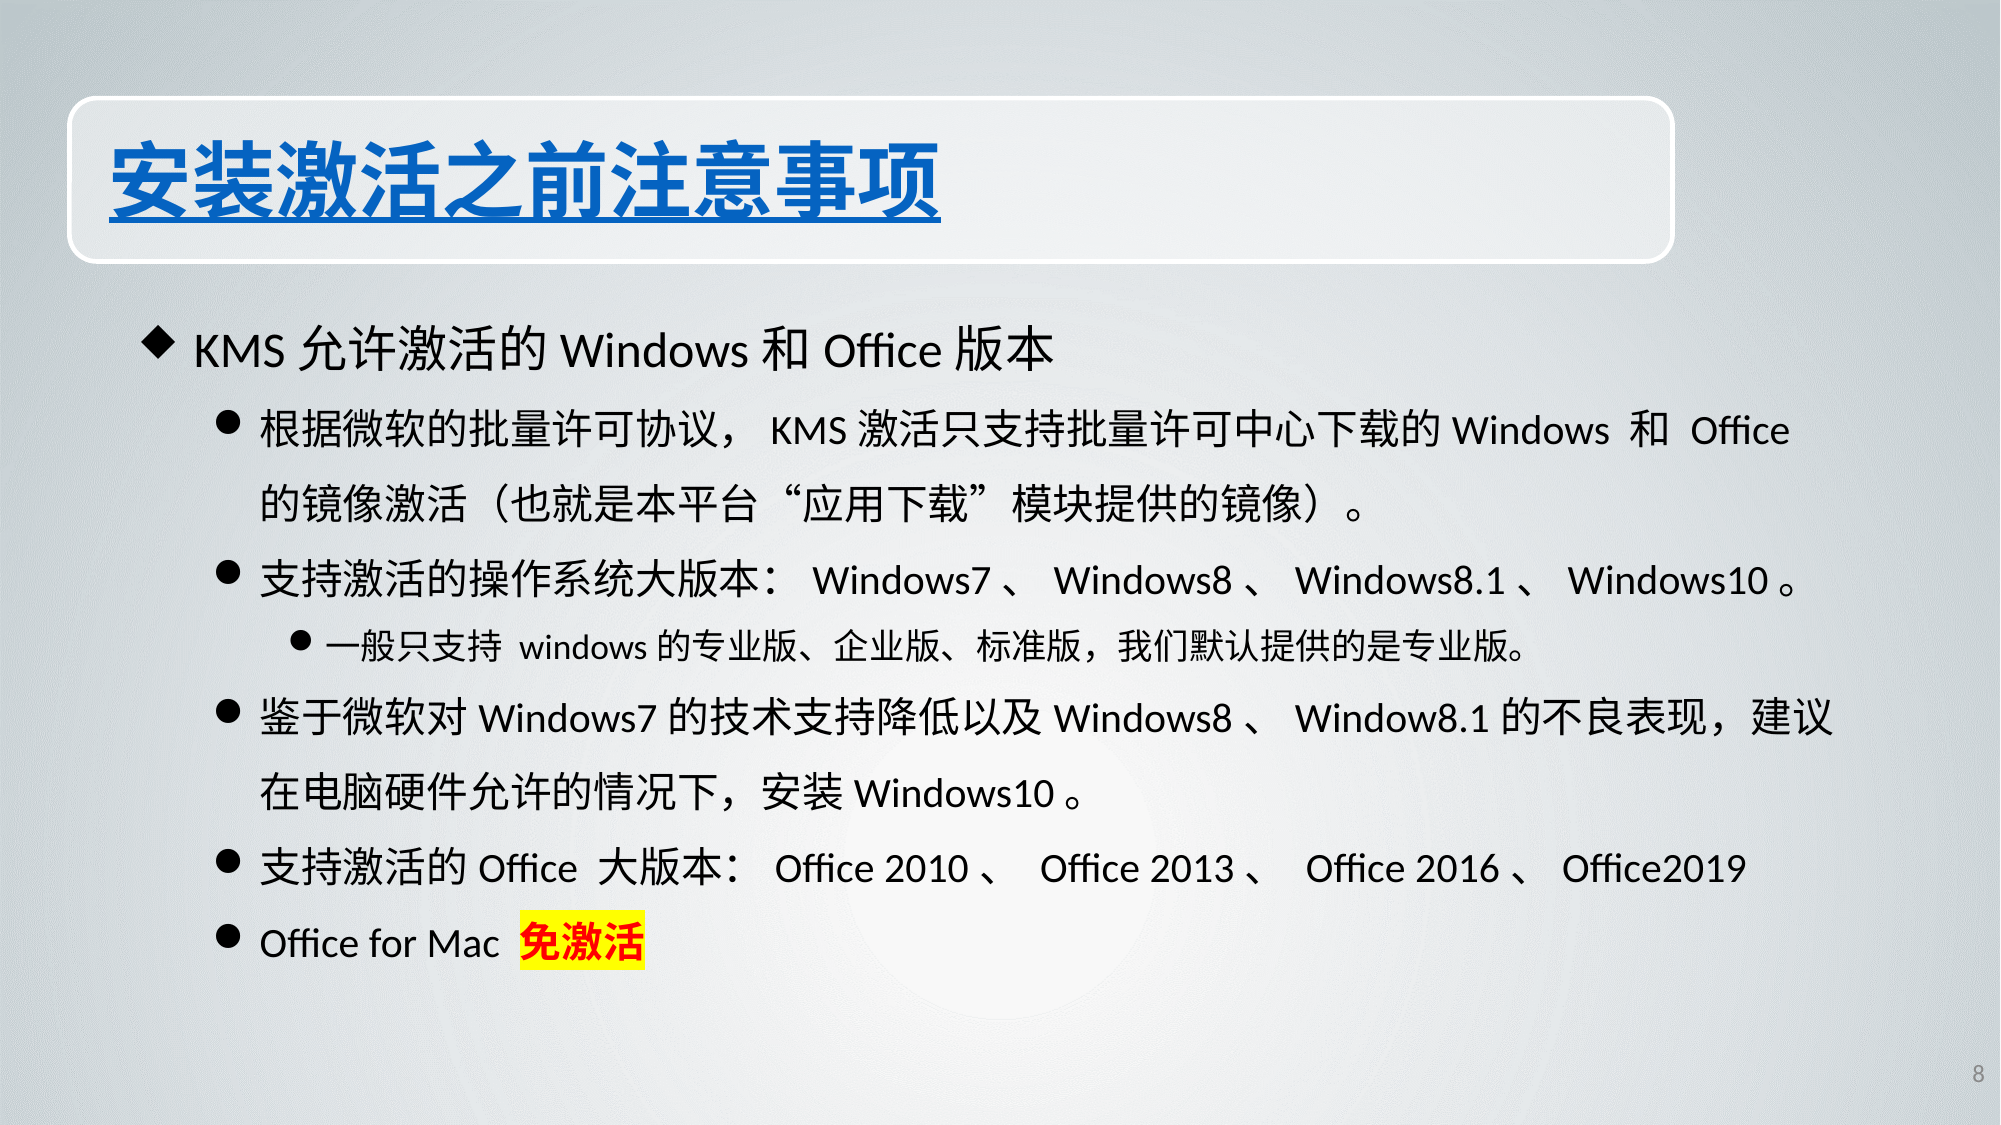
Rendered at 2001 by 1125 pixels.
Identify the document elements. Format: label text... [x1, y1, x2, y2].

title 安装激活之前注意事项 [94, 105, 1894, 259]
slide_number 8 [1533, 1042, 2000, 1103]
text_box KMS允许激活的Windows和Office版本 根据微软的批量许可协议，KMS激活只支持批量许可中心下载的Windows 和 Office 的镜像激活（也就是本平台“应用下载”模块提供的镜像）。 支持激活的操作系统大版本：Windows7、Windows8、Windows8.1、Windows10。 一般只支持 windows的专业版、企业版、标准版，我们默认提供的是专业版。 鉴于微软对Windows7的技术支持降低以及Windows8、Window8.1的不良表现，建议在电脑硬件允许的情况下，安装Windows10。 支持激活的Office 大版本：Office 2010、 Office 2013、 Office 2016、Office2019 Office for Mac 免激活 [122, 280, 1858, 974]
picture [0, 0, 2001, 1125]
